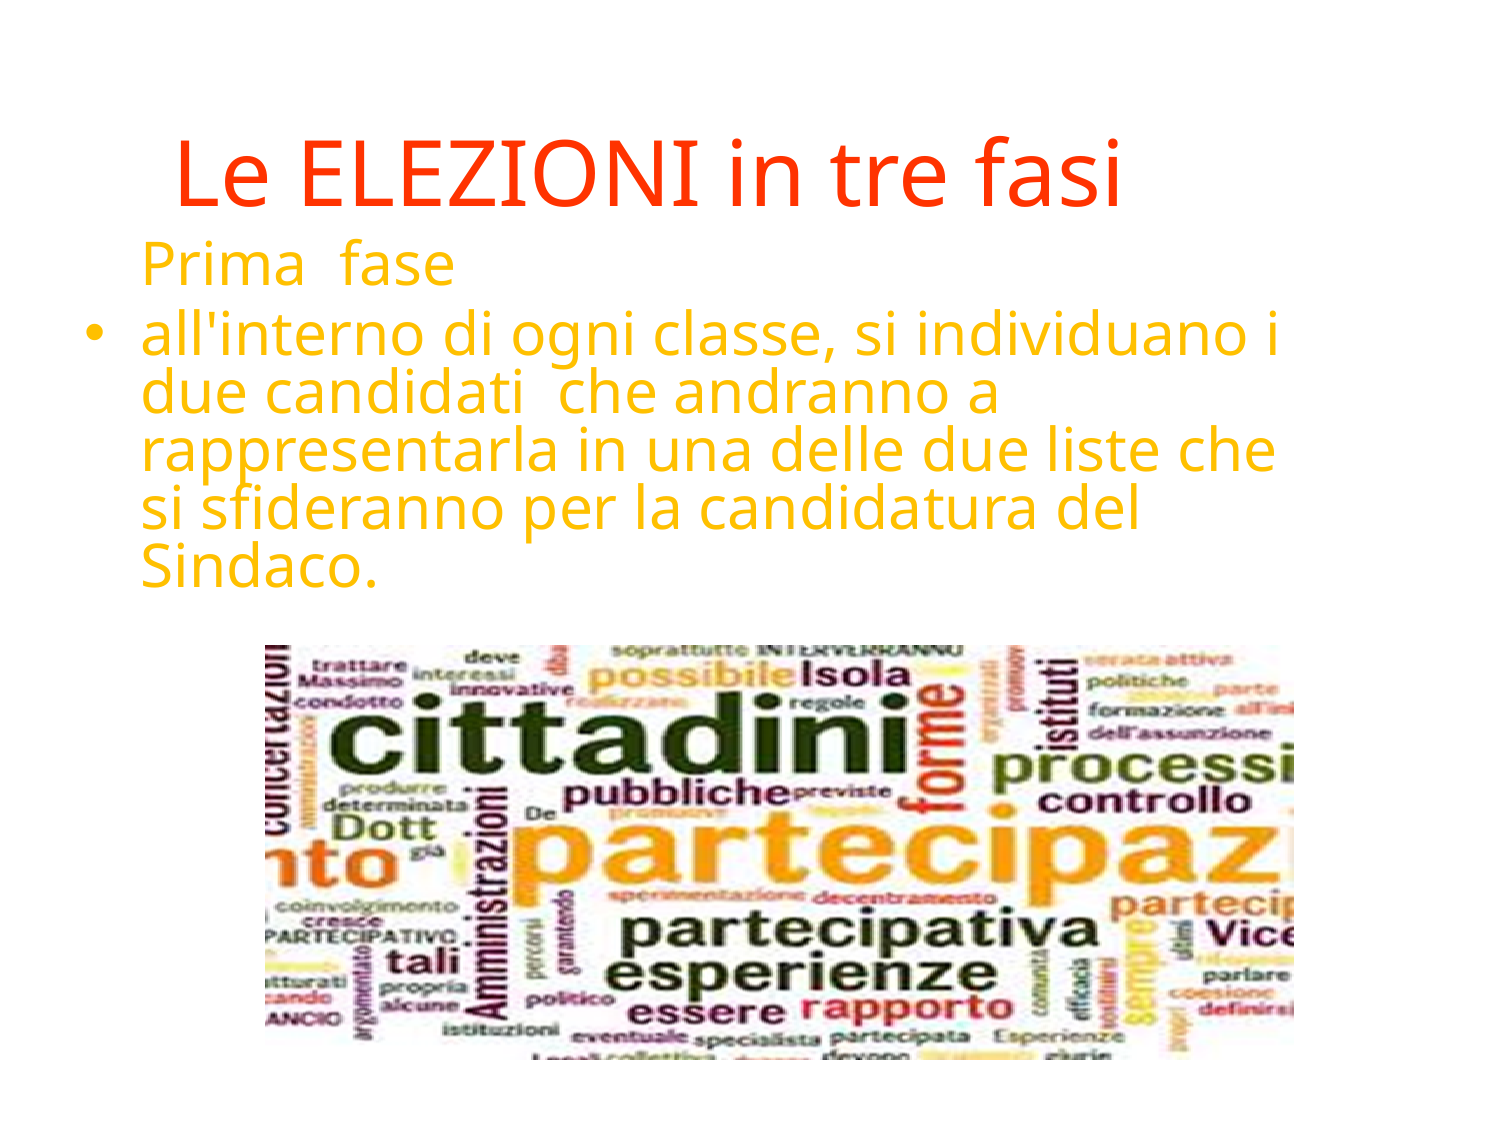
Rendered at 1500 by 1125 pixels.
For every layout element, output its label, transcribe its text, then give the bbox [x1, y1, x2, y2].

picture [265, 644, 1295, 1060]
list Prima fase all'interno di ogni classe, si individuano i due candidati che andranno a rappresentarla in una delle due liste che si sfideranno per la candidatura del Sindaco. [76, 231, 1347, 634]
title Le ELEZIONI in tre fasi [0, 48, 1276, 290]
